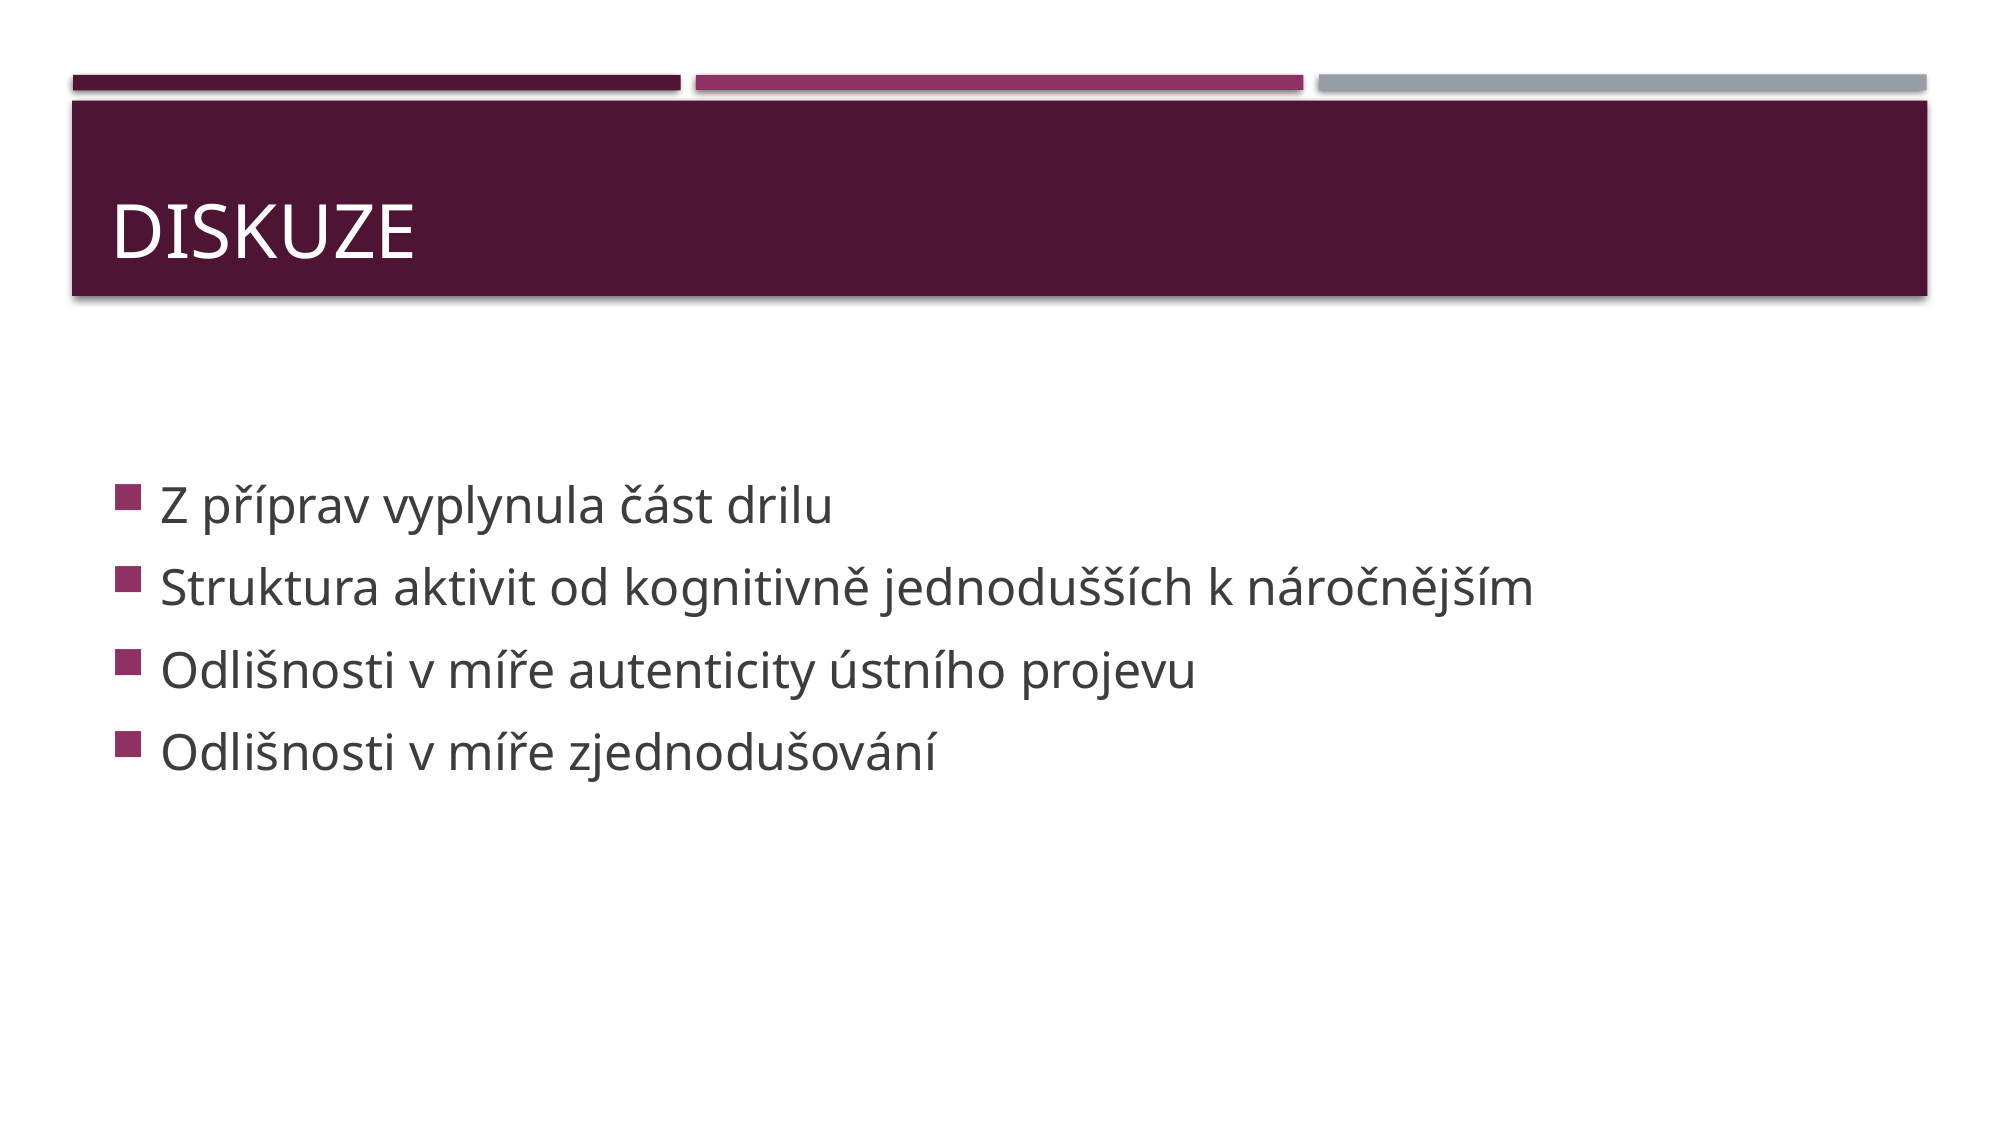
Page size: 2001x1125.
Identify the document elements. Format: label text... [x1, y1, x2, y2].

list Z příprav vyplynula část drilu Struktura aktivit od kognitivně jednodušších k náročnějším Odlišnosti v míře autenticity ústního projevu Odlišnosti v míře zjednodušování [95, 357, 1905, 962]
title Diskuze [95, 115, 1905, 282]
